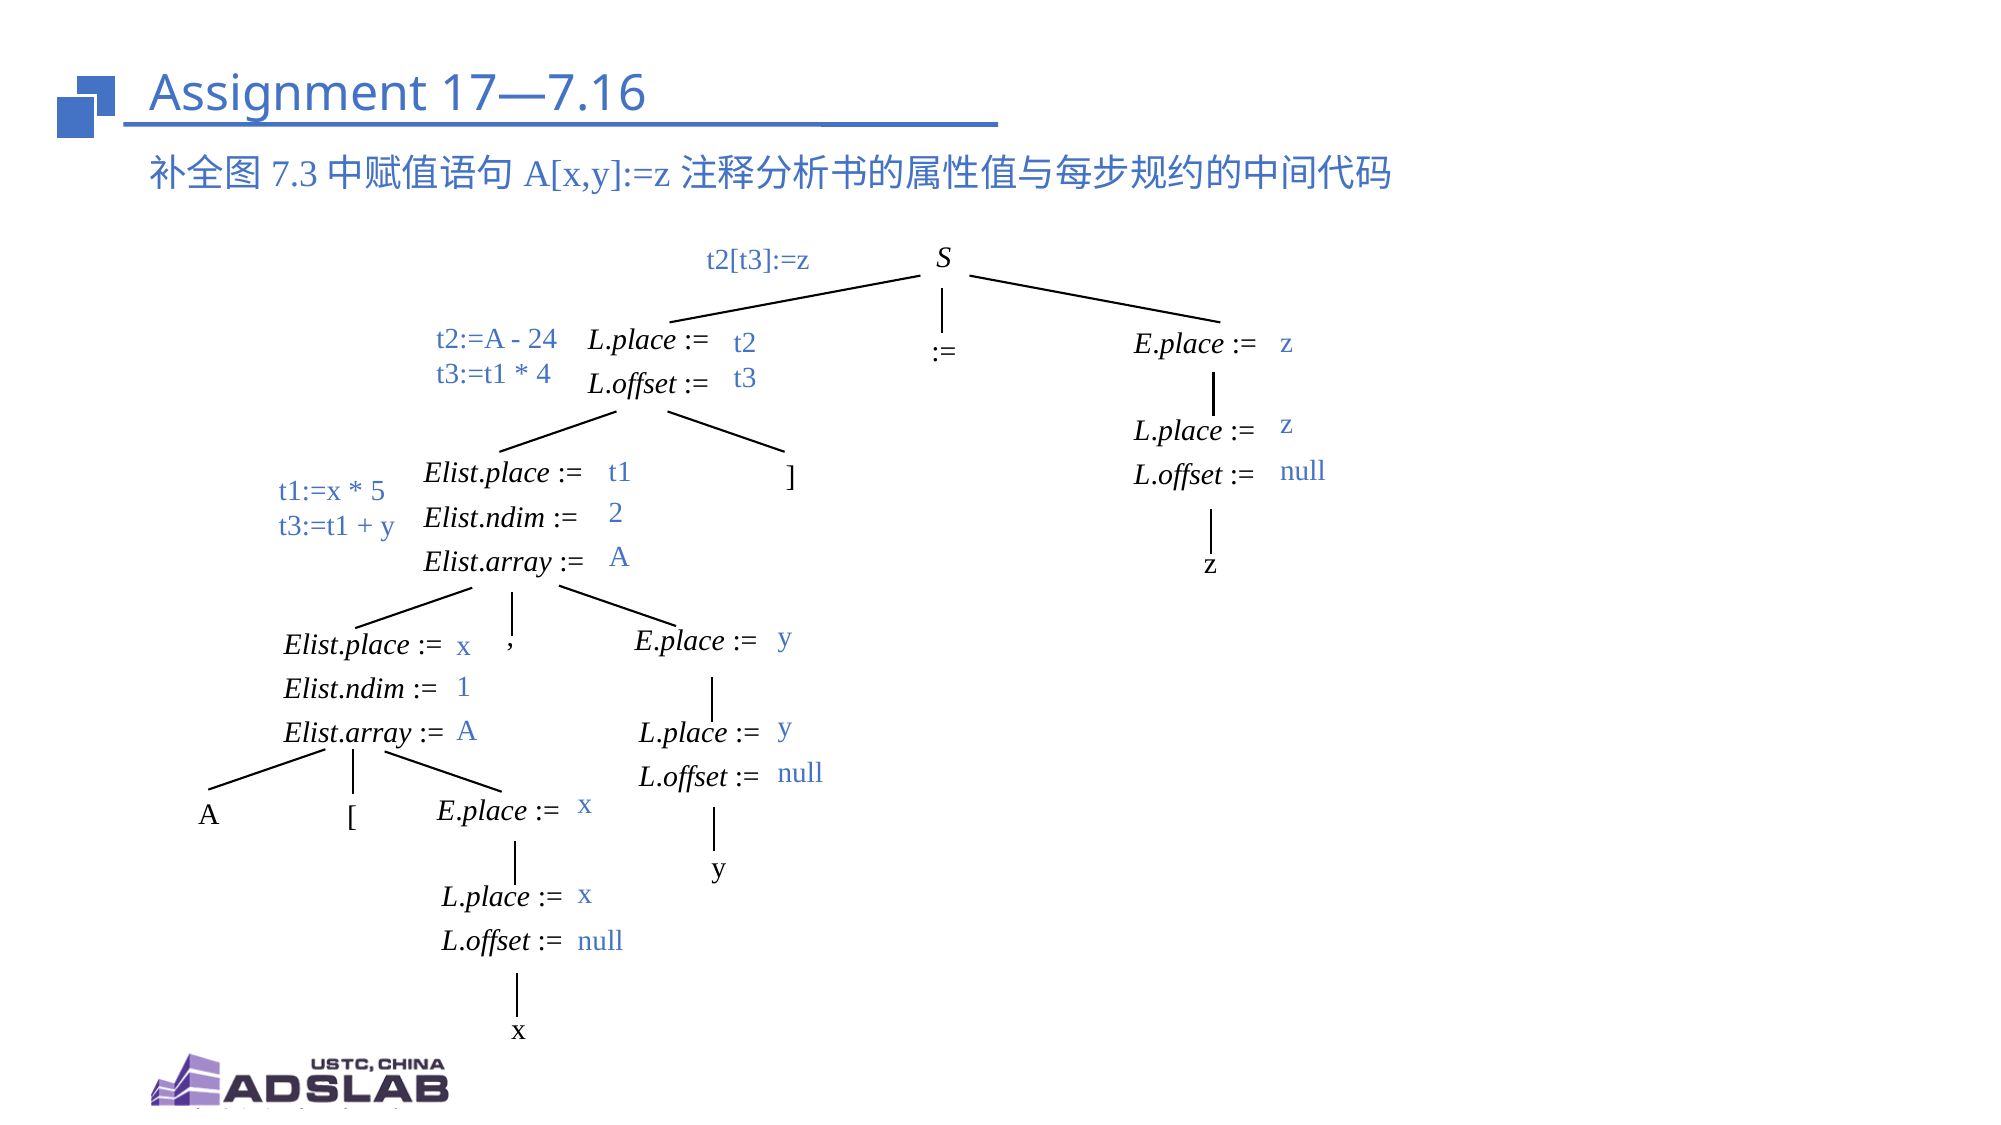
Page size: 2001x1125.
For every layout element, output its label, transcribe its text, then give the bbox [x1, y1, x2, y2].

title Assignment 17—7.16 [134, 52, 879, 128]
picture [149, 232, 1361, 1110]
text_box 补全图7.3中赋值语句A[x,y]:=z注释分析书的属性值与每步规约的中间代码 [134, 141, 1437, 202]
